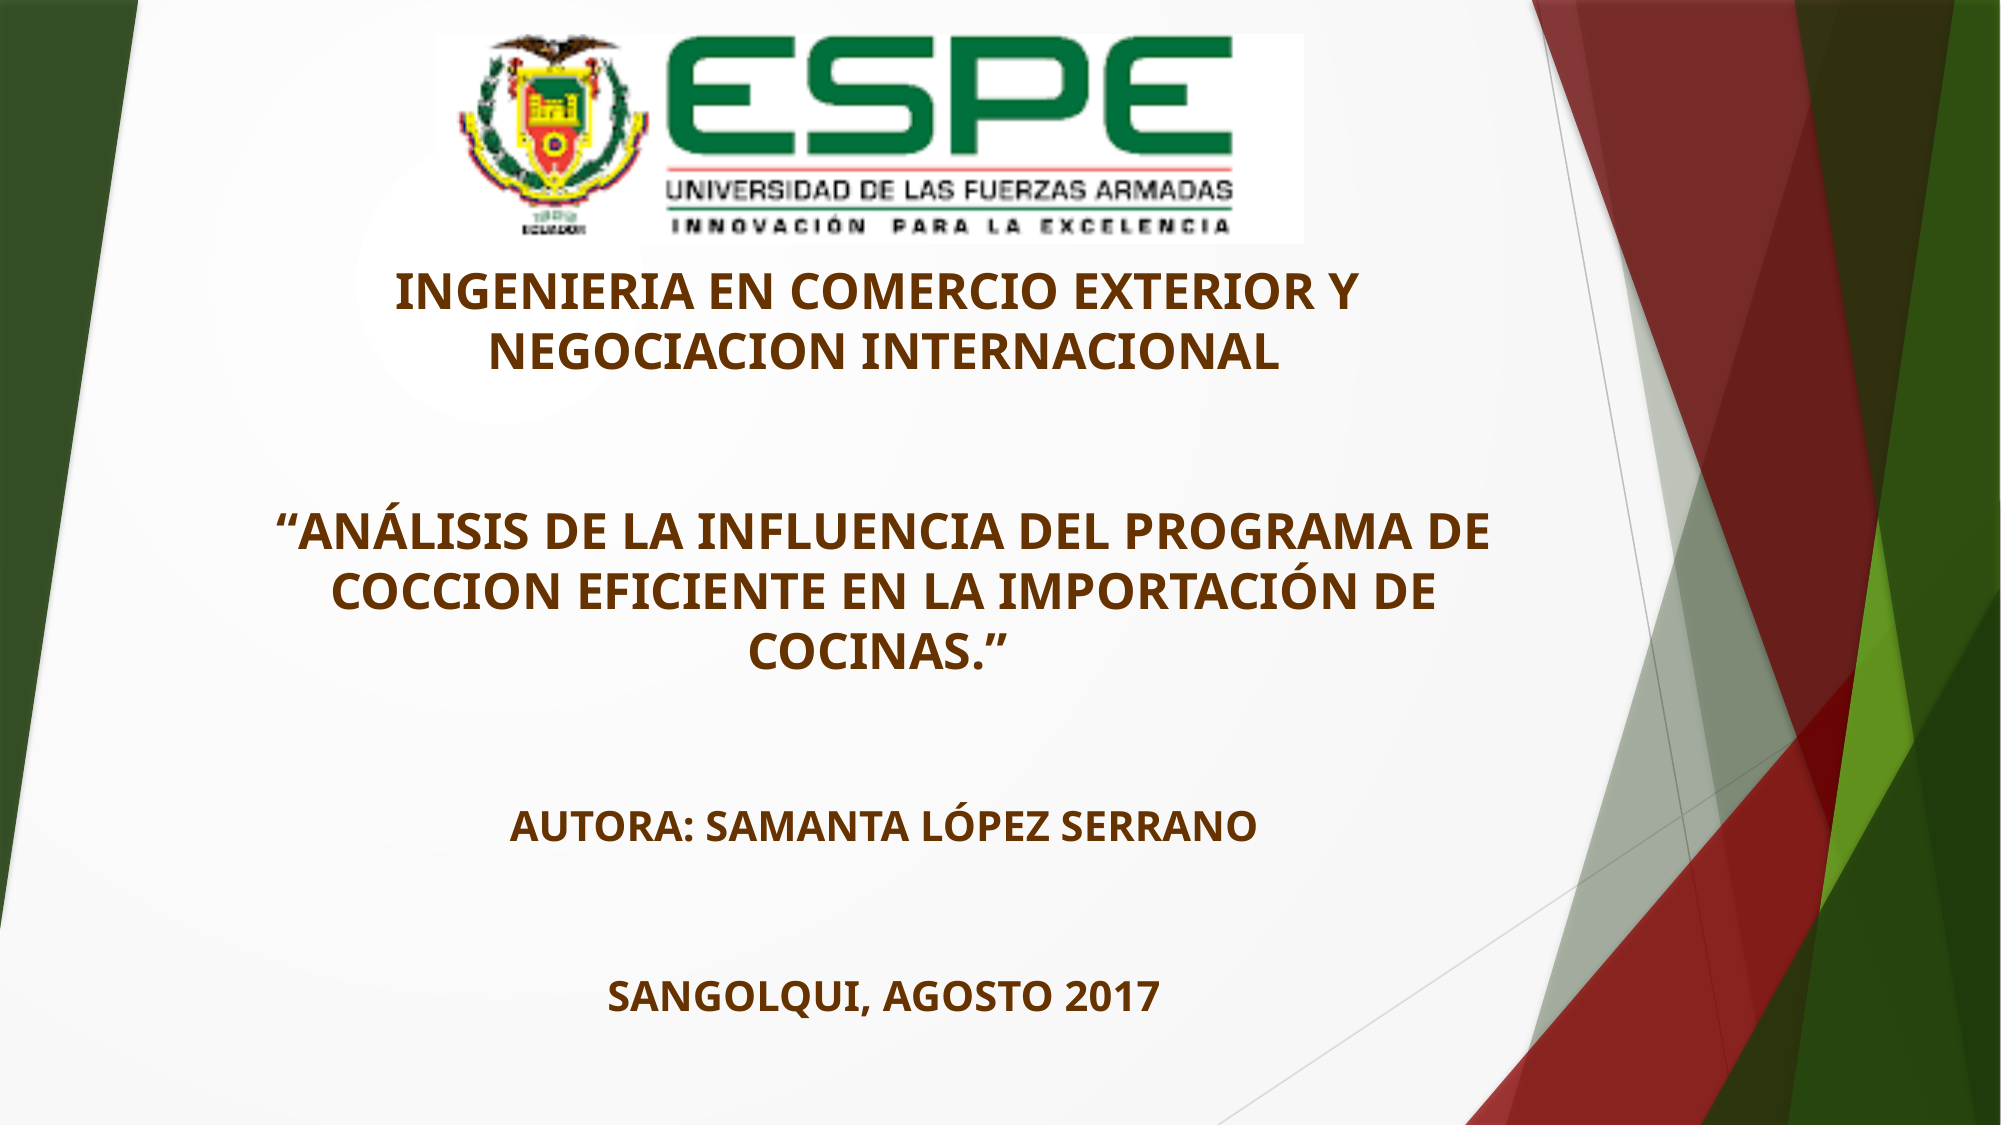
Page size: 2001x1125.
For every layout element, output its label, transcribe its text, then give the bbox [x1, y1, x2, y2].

title INGENIERIA EN COMERCIO EXTERIOR Y NEGOCIACION INTERNACIONAL “ANÁLISIS DE LA INFLUENCIA DEL PROGRAMA DE COCCION EFICIENTE EN LA IMPORTACIÓN DE COCINAS.” AUTORA: SAMANTA LÓPEZ SERRANO SANGOLQUI, AGOSTO 2017 [247, 250, 1522, 1088]
picture [436, 34, 1305, 244]
